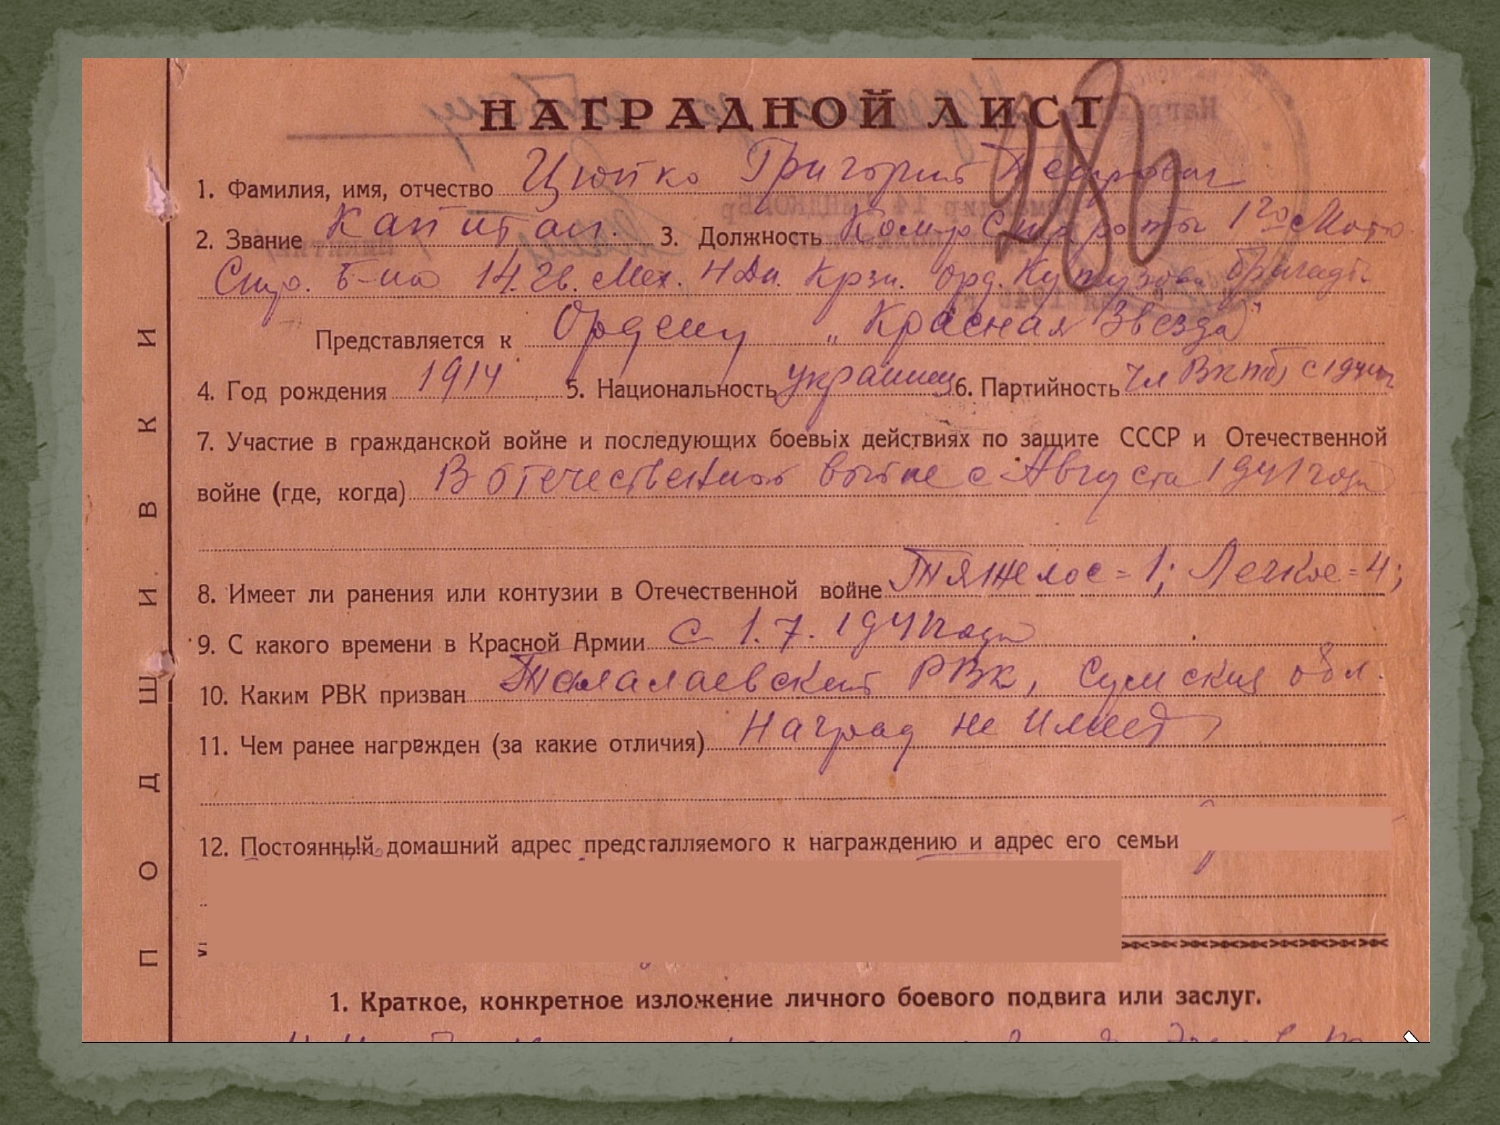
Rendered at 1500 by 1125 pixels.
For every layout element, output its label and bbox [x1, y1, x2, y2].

list [85, 62, 1427, 1039]
